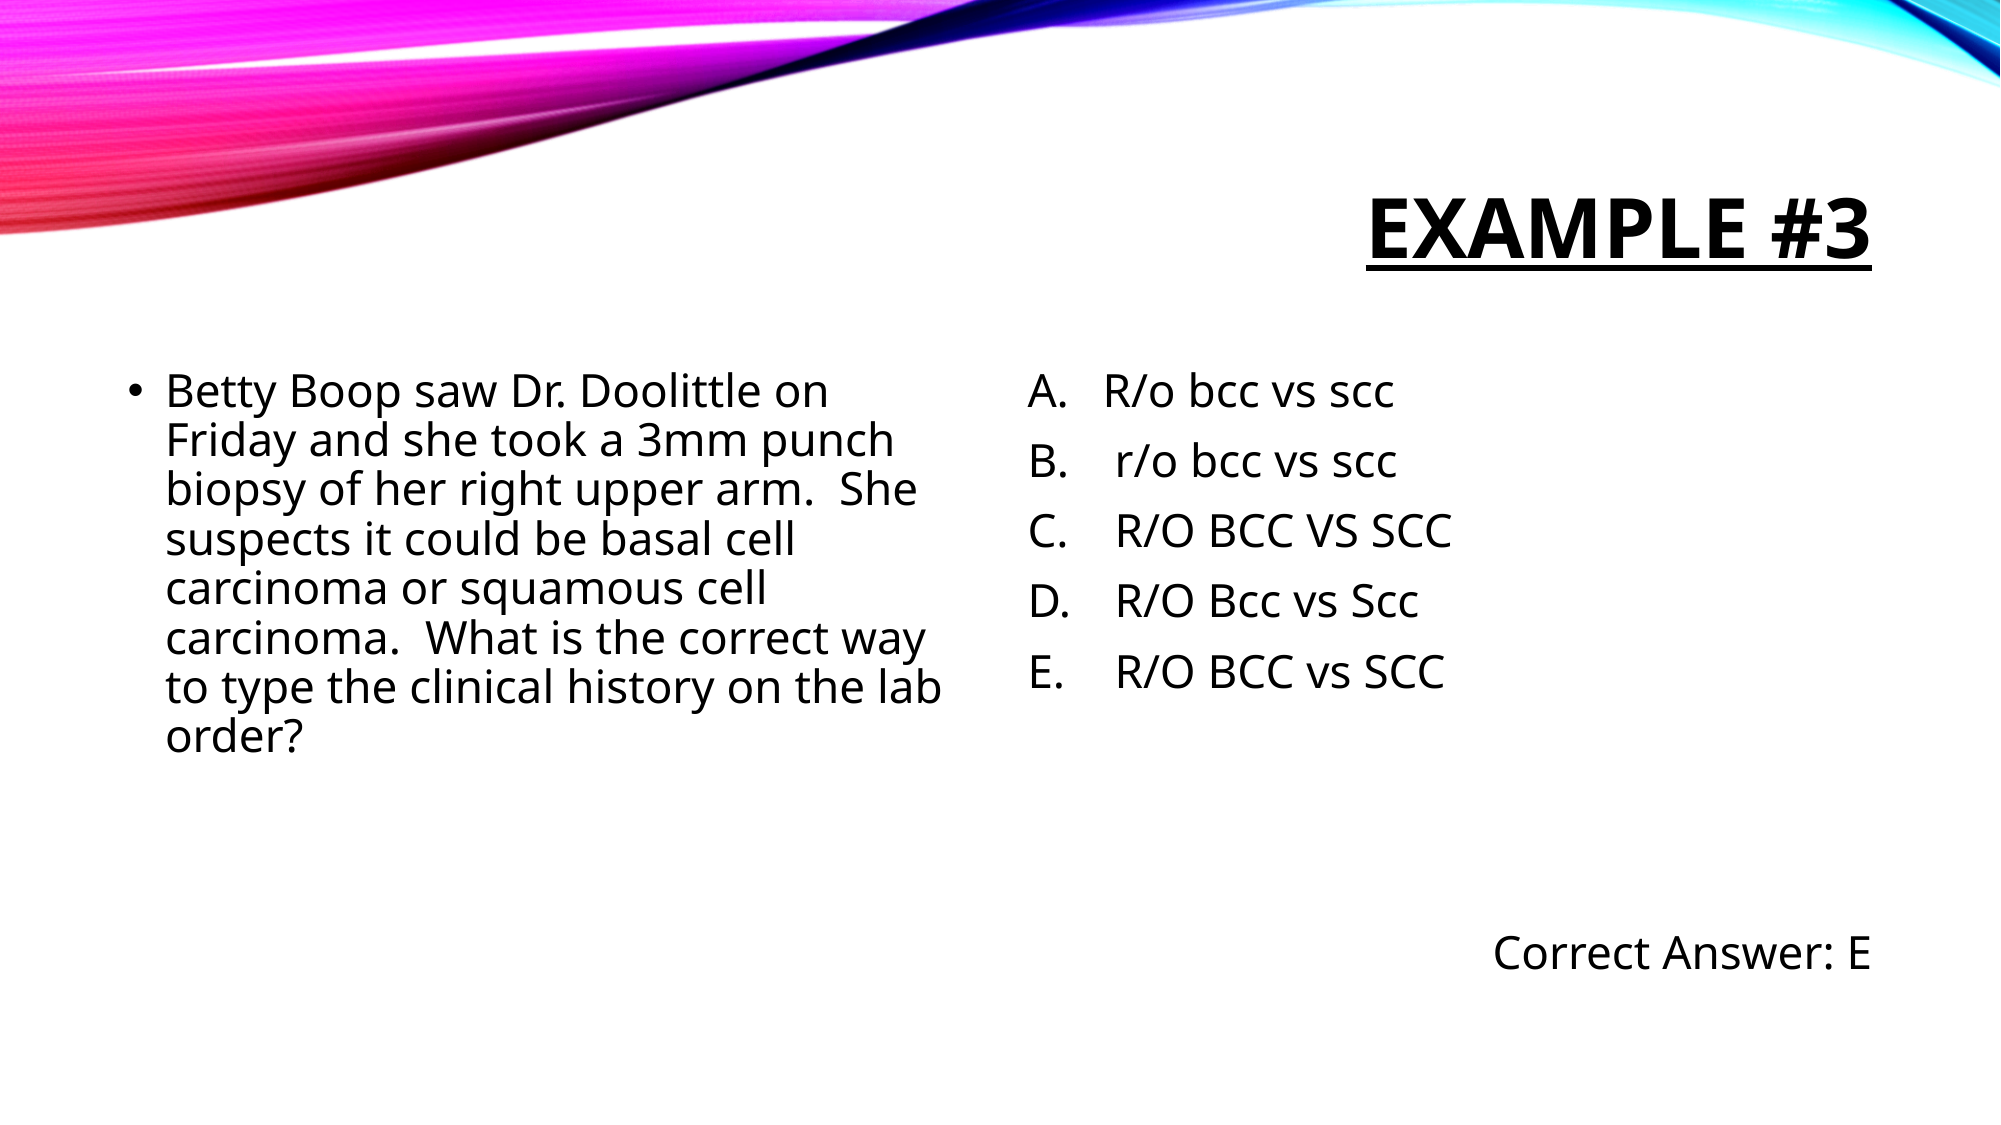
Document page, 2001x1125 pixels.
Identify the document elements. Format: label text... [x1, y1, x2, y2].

list Betty Boop saw Dr. Doolittle on Friday and she took a 3mm punch biopsy of her right upper arm. She suspects it could be basal cell carcinoma or squamous cell carcinoma. What is the correct way to type the clinical history on the lab order? [112, 360, 988, 1021]
picture [0, 0, 2000, 237]
picture [1890, 0, 2000, 75]
picture [1910, 0, 2000, 45]
list R/o bcc vs scc r/o bcc vs scc R/O BCC VS SCC R/O Bcc vs Scc R/O BCC vs SCC Correct Answer: E [1012, 360, 1888, 1021]
title Example #3 [474, 125, 1888, 338]
